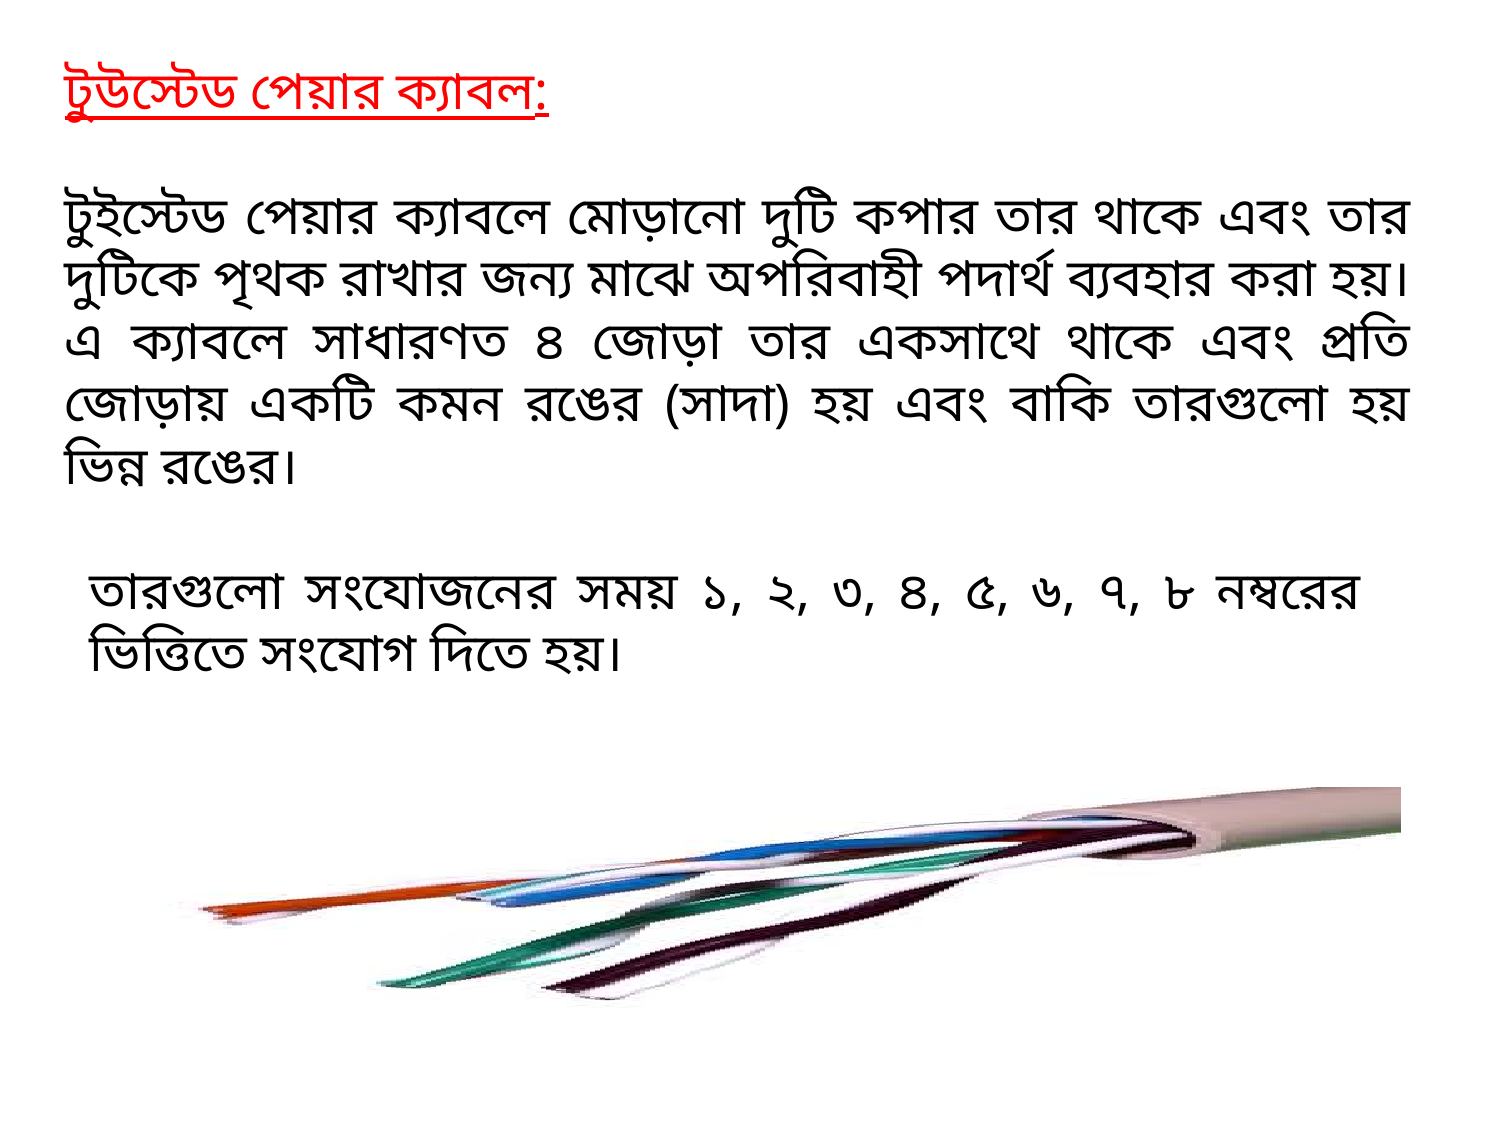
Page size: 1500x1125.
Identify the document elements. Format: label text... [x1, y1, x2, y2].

text_box টুউস্টেড পেয়ার ক্যাবল: টুইস্টেড পেয়ার ক্যাবলে মোড়ানো দুটি কপার তার থাকে এবং তার দুটিকে পৃথক রাখার জন্য মাঝে অপরিবাহী পদার্থ ব্যবহার করা হয়। এ ক্যাবলে সাধারণত ৪ জোড়া তার একসাথে থাকে এবং প্রতি জোড়ায় একটি কমন রঙের (সাদা) হয় এবং বাকি তারগুলো হয় ভিন্ন রঙের। [50, 49, 1425, 503]
picture [162, 787, 1401, 1013]
text_box তারগুলো সংযোজনের সময় ১, ২, ৩, ৪, ৫, ৬, ৭, ৮ নম্বরের ভিত্তিতে সংযোগ দিতে হয়। [75, 549, 1375, 690]
